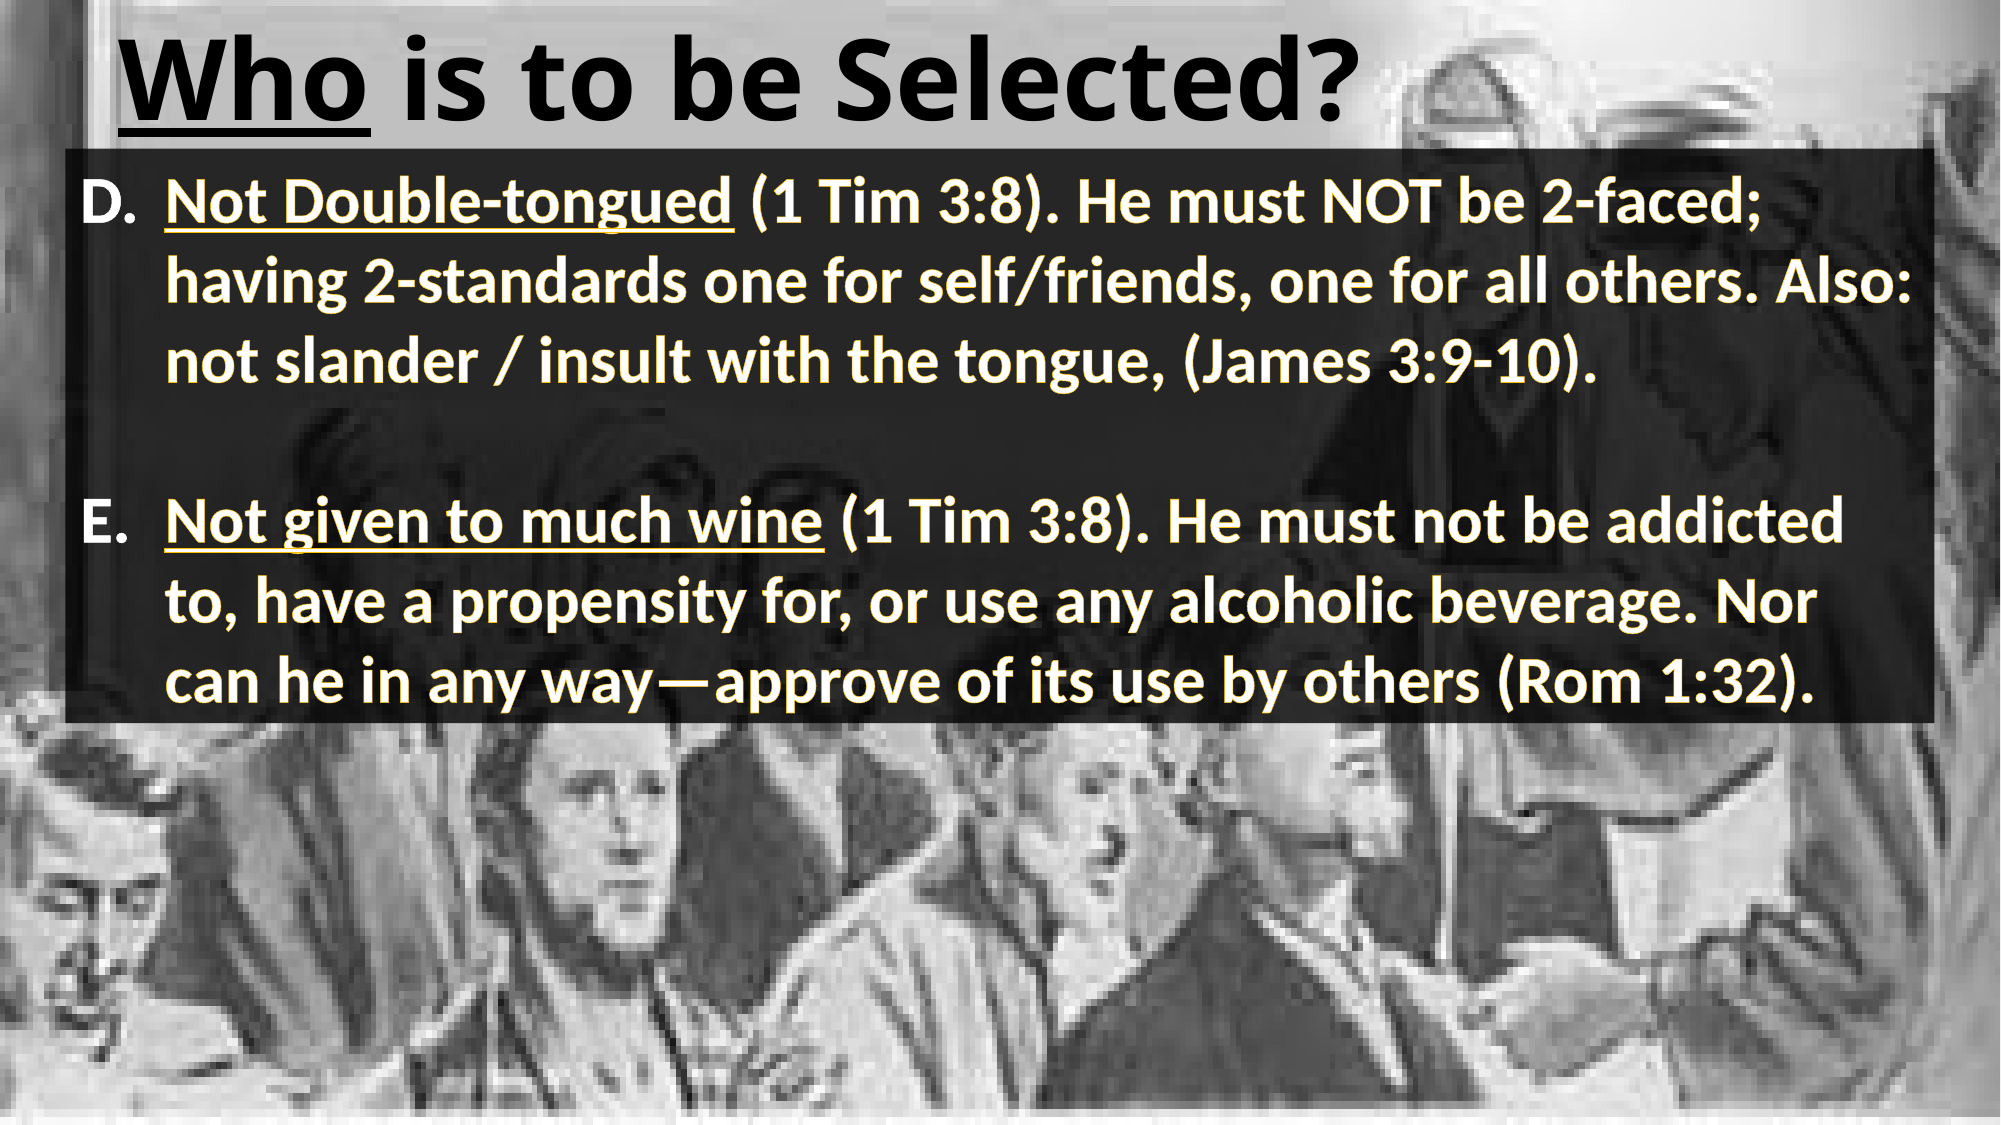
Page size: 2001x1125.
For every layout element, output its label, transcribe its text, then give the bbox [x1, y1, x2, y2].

picture [0, 0, 2001, 1125]
text_box Who is to be Selected? [102, 0, 1377, 148]
text_box Not Double-tongued (1 Tim 3:8). He must NOT be 2-faced; having 2-standards one for self/friends, one for all others. Also: not slander / insult with the tongue, (James 3:9-10). Not given to much wine (1 Tim 3:8). He must not be addicted to, have a propensity for, or use any alcoholic beverage. Nor can he in any way—approve of its use by others (Rom 1:32). [65, 148, 1935, 724]
